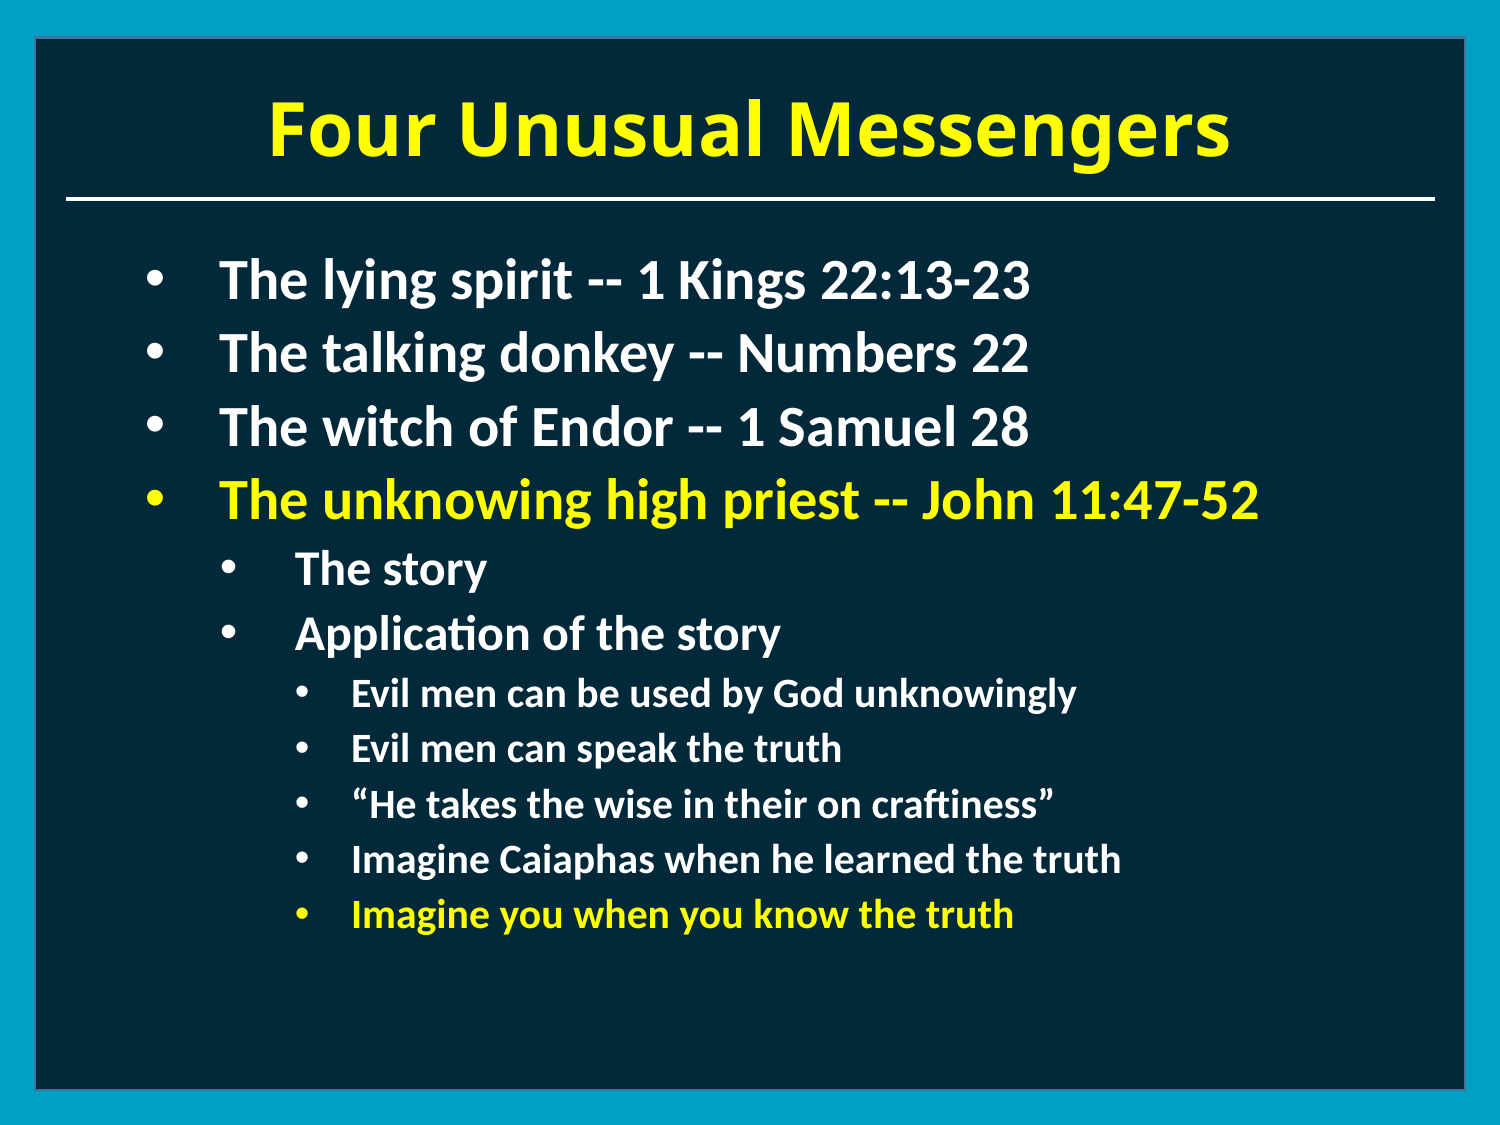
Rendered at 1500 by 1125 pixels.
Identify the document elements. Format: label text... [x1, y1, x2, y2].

title Four Unusual Messengers [54, 66, 1445, 199]
subtitle The lying spirit -- 1 Kings 22:13-23 The talking donkey -- Numbers 22 The witch of Endor -- 1 Samuel 28 The unknowing high priest -- John 11:47-52 The story Application of the story Evil men can be used by God unknowingly Evil men can speak the truth “He takes the wise in their on craftiness” Imagine Caiaphas when he learned the truth Imagine you when you know the truth [54, 241, 1446, 1067]
